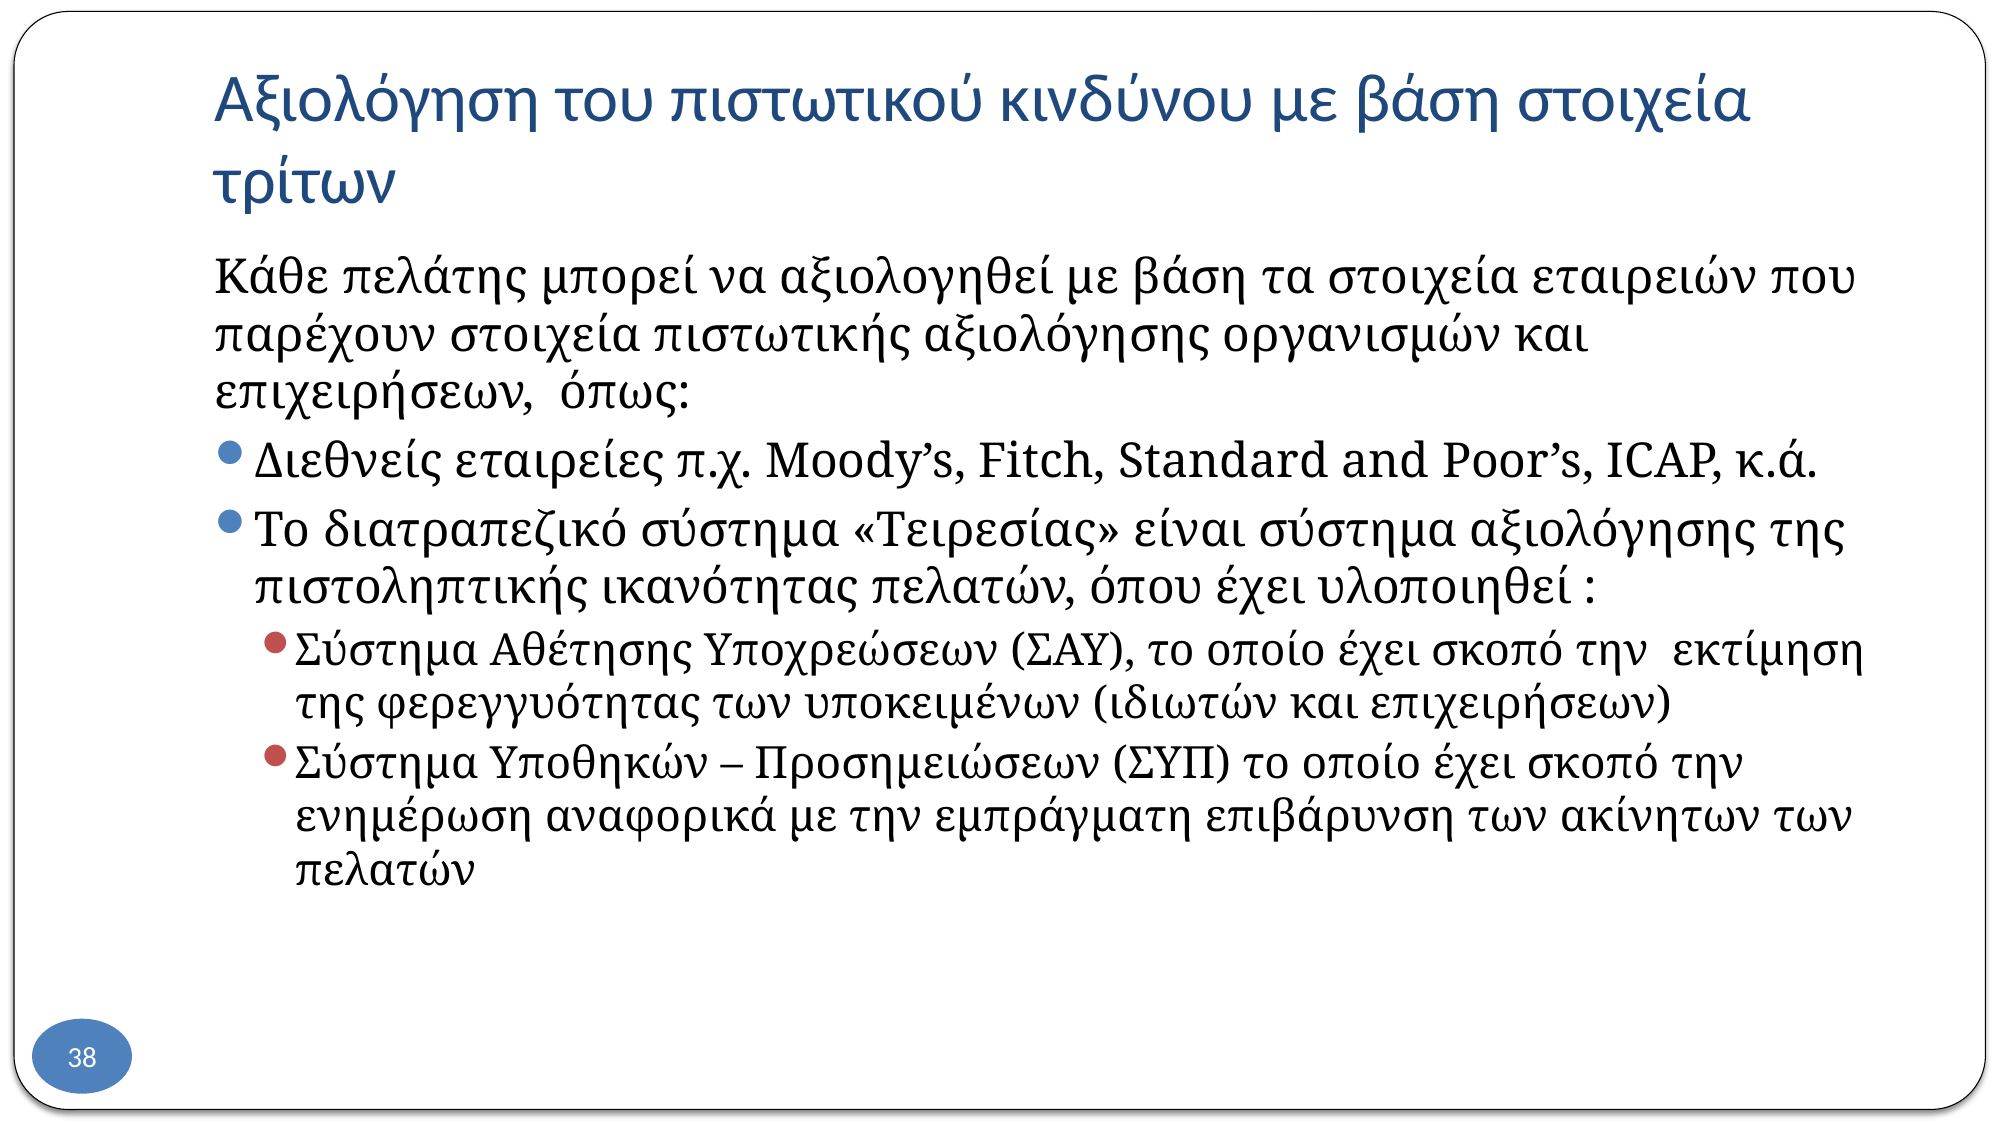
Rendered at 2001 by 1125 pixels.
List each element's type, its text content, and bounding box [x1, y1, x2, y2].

list Κάθε πελάτης μπορεί να αξιολογηθεί με βάση τα στοιχεία εταιρειών που παρέχουν στοιχεία πιστωτικής αξιολόγησης οργανισμών και επιχειρήσεων, όπως: Διεθνείς εταιρείες π.χ. Moody’s, Fitch, Standard and Poor’s, ICAP, κ.ά. Το διατραπεζικό σύστημα «Τειρεσίας» είναι σύστημα αξιολόγησης της πιστοληπτικής ικανότητας πελατών, όπου έχει υλοποιηθεί : Σύστημα Αθέτησης Υποχρεώσεων (ΣΑΥ), το οποίο έχει σκοπό την εκτίμηση της φερεγγυότητας των υποκειμένων (ιδιωτών και επιχειρήσεων) Σύστημα Υποθηκών – Προσημειώσεων (ΣΥΠ) το οποίο έχει σκοπό την ενημέρωση αναφορικά με την εμπράγματη επιβάρυνση των ακίνητων των πελατών [200, 237, 1900, 988]
title Αξιολόγηση του πιστωτικού κινδύνου με βάση στοιχεία τρίτων [200, 45, 1900, 233]
slide_number 38 [32, 1018, 132, 1094]
